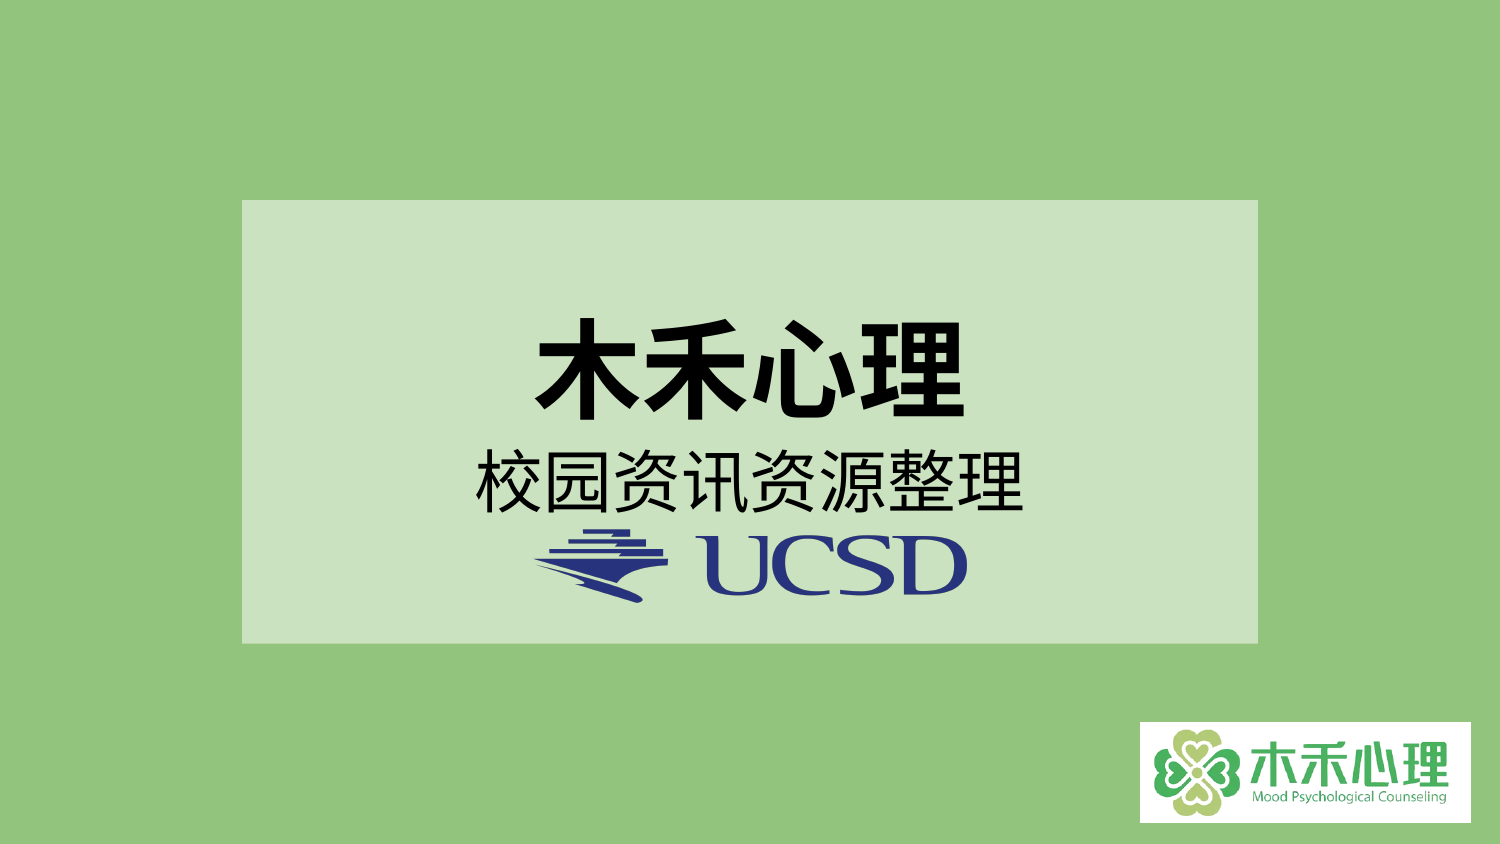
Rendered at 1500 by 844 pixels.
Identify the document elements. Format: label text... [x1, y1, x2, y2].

title 木禾心理 校园资讯资源整理 [242, 200, 1258, 644]
picture [533, 529, 967, 603]
picture [1139, 722, 1471, 824]
